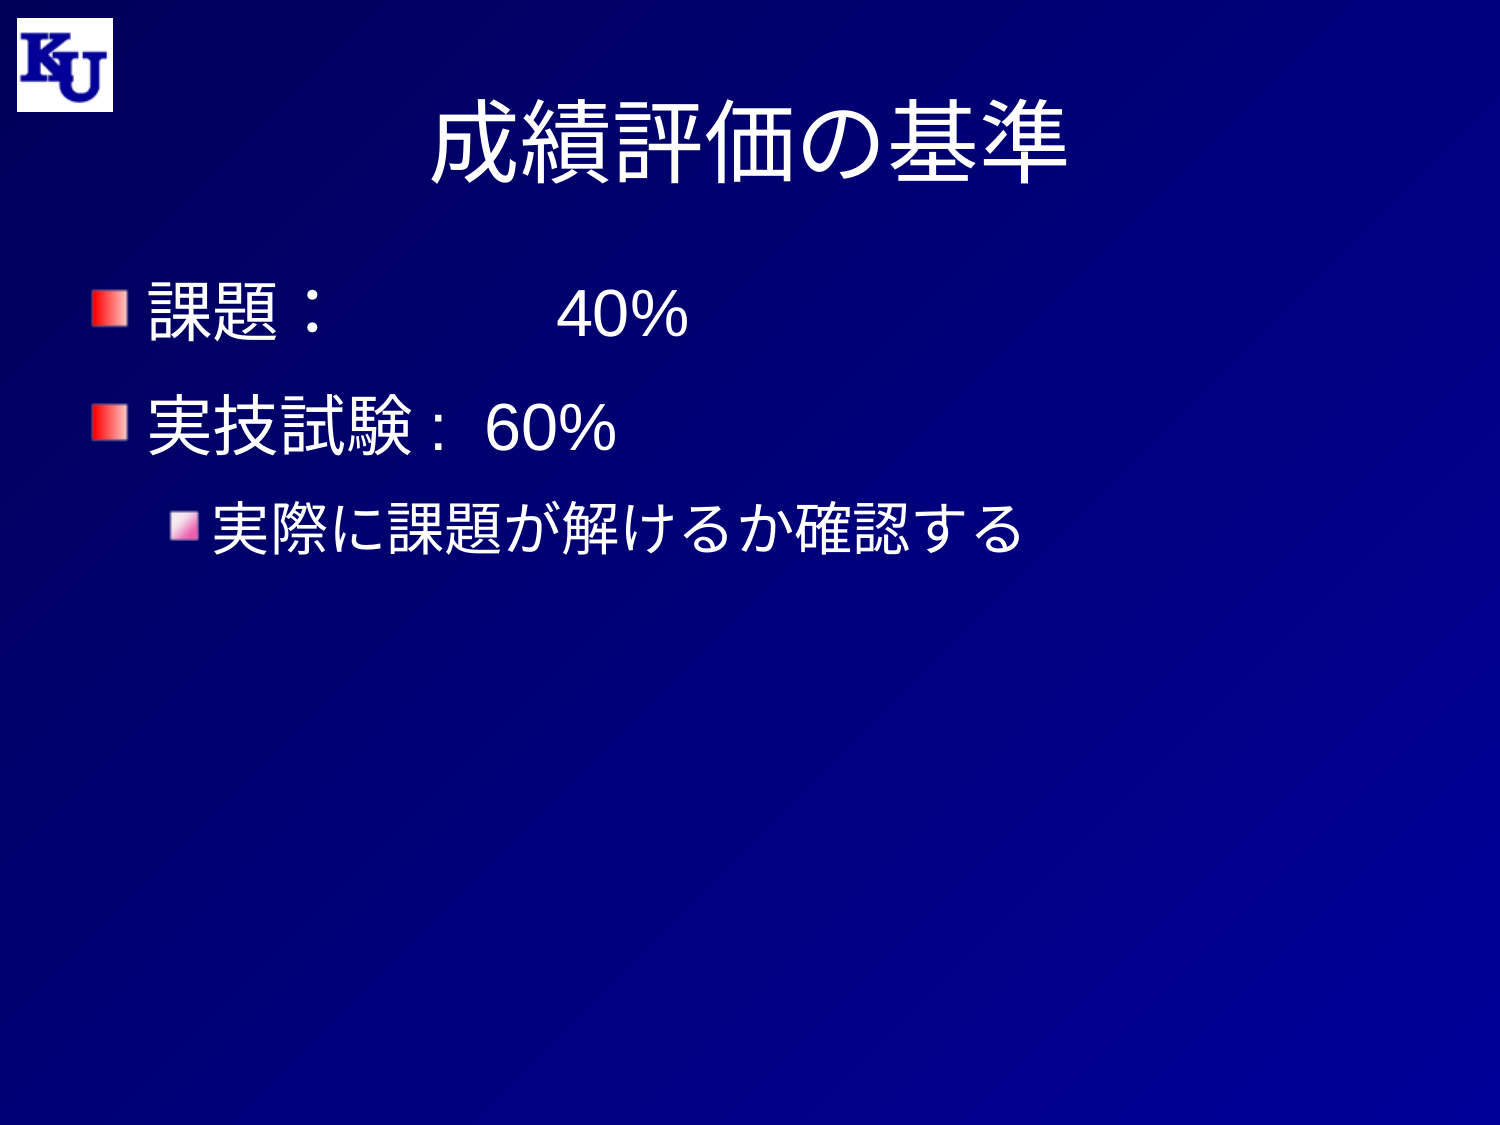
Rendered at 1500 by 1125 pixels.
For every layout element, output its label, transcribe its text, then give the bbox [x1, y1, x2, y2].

list 課題： 40% 実技試験: 60% 実際に課題が解けるか確認する [74, 262, 1426, 1006]
picture [165, 506, 206, 548]
picture [90, 402, 132, 445]
title 成績評価の基準 [74, 45, 1426, 234]
picture [17, 18, 113, 112]
picture [90, 288, 132, 331]
